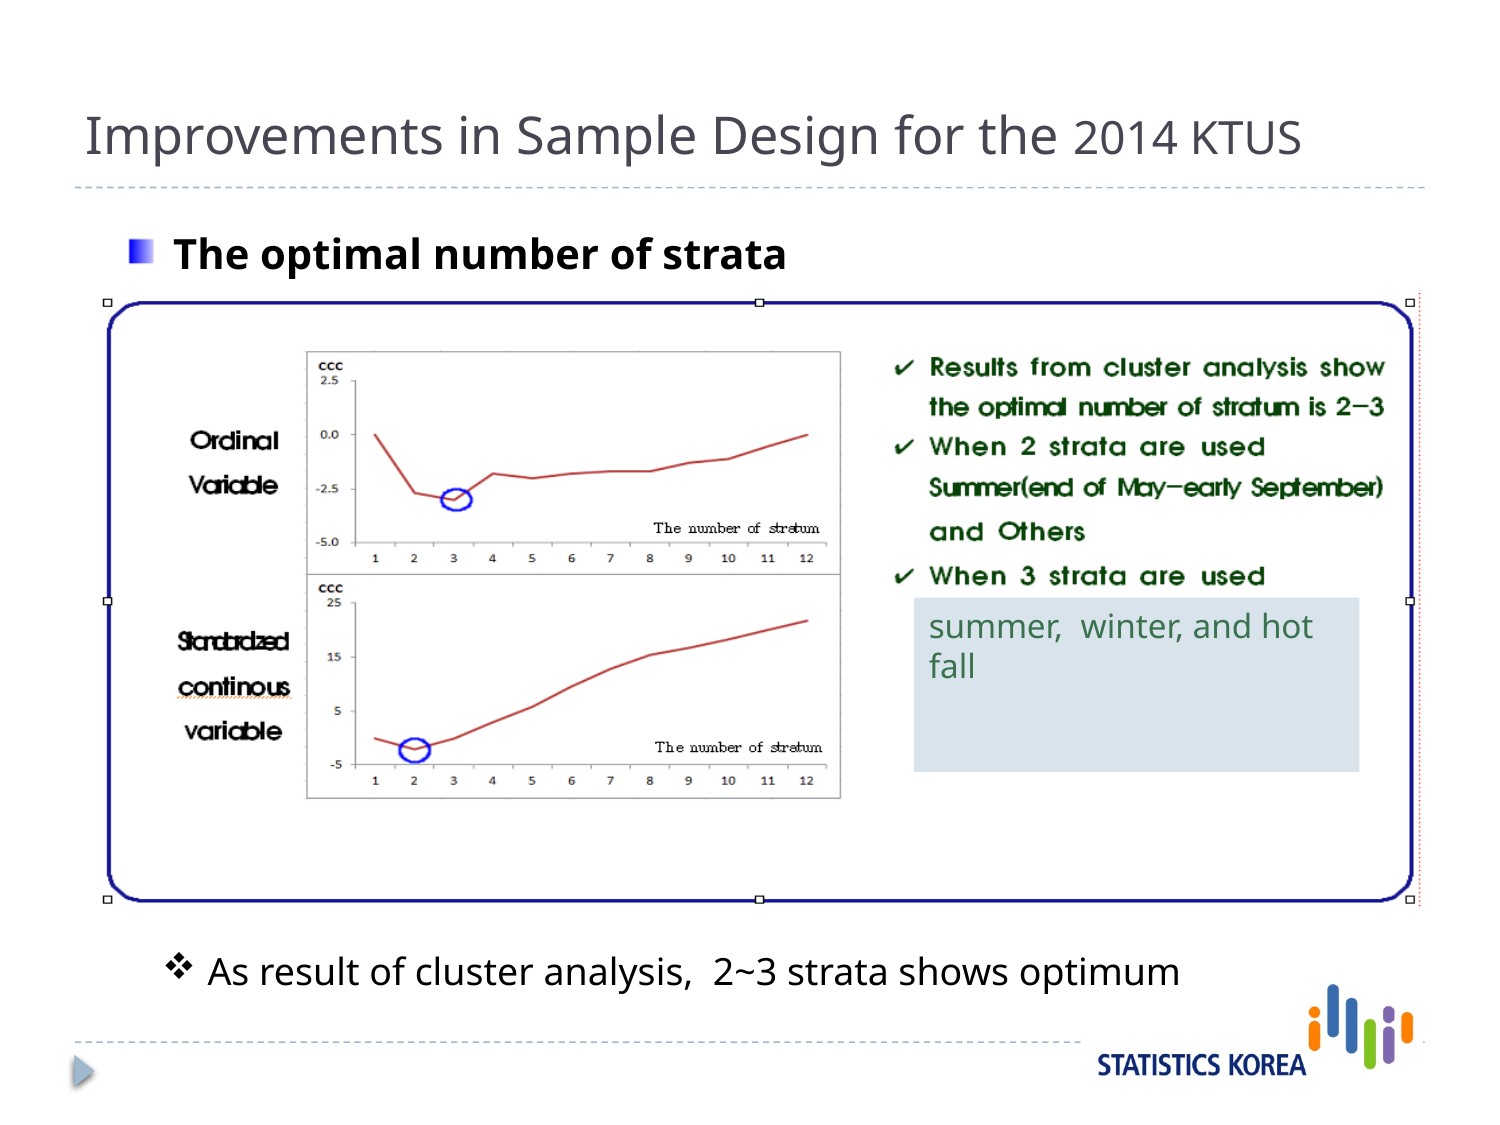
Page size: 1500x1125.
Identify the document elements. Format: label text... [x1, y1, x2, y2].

text_box As result of cluster analysis, 2~3 strata shows optimum [147, 940, 1317, 1001]
picture [127, 237, 157, 267]
title Improvements in Sample Design for the 2014 KTUS [70, 58, 1421, 209]
text_box The optimal number of strata [112, 220, 1235, 285]
picture [1080, 976, 1424, 1086]
picture [100, 290, 1424, 908]
